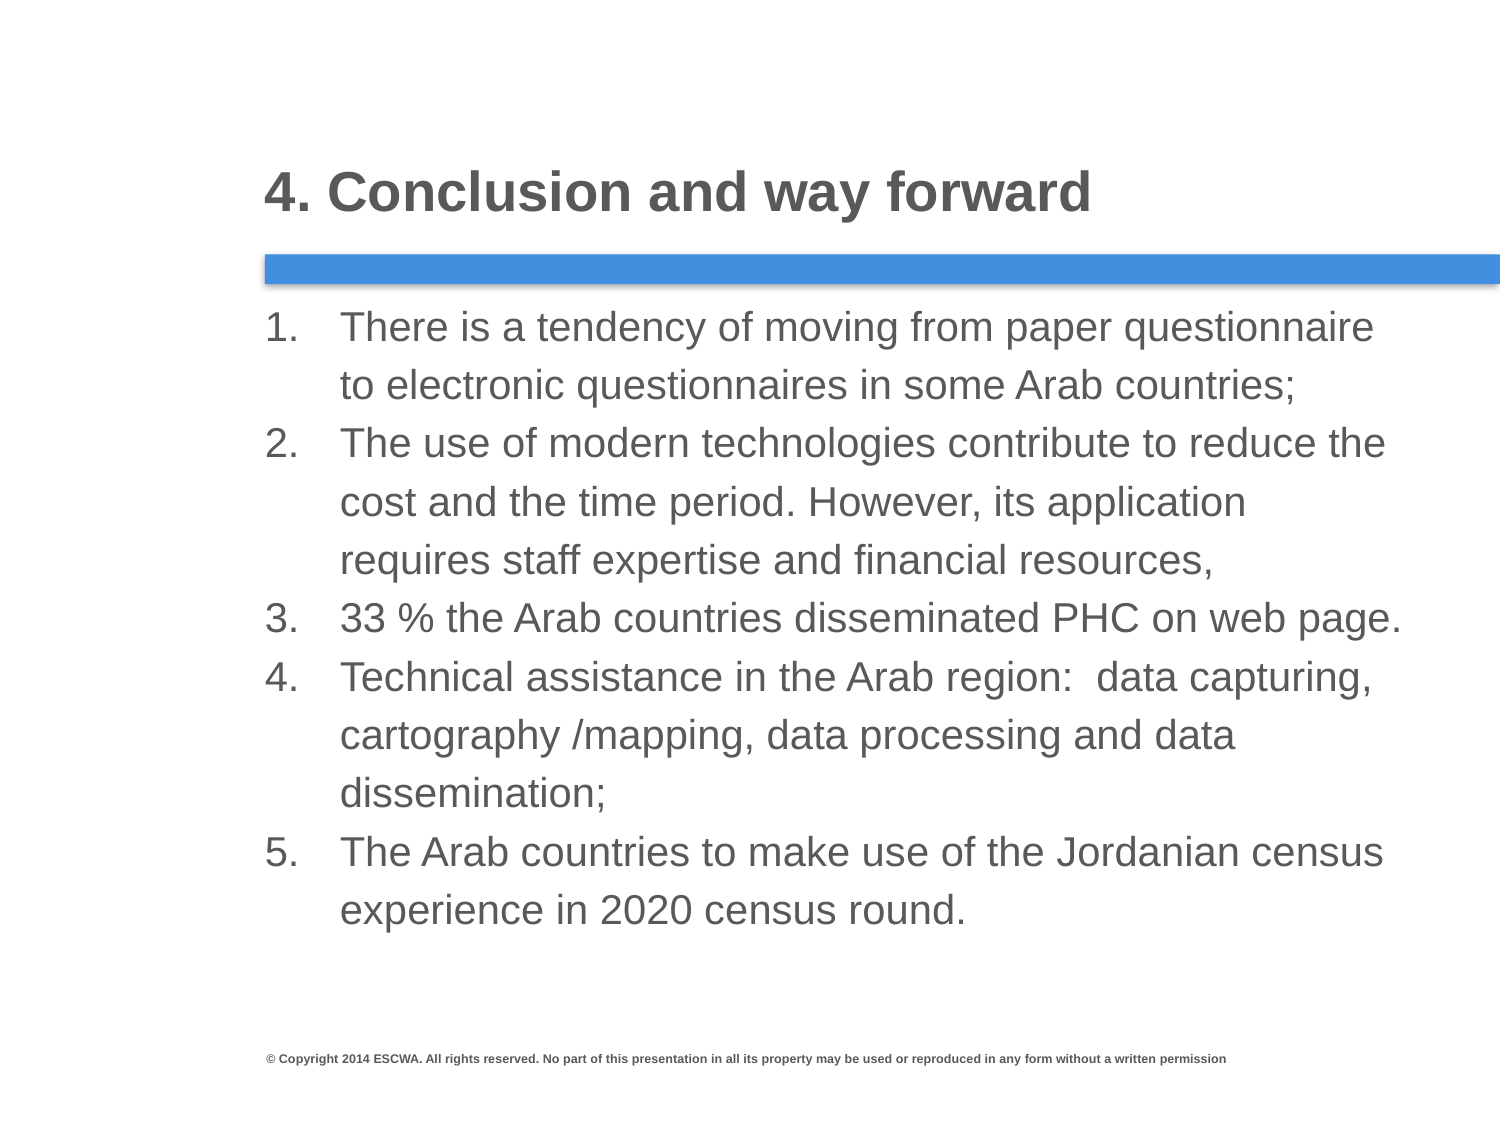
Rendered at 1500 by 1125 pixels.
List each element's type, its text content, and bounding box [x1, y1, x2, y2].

subtitle There is a tendency of moving from paper questionnaire to electronic questionnaires in some Arab countries; The use of modern technologies contribute to reduce the cost and the time period. However, its application requires staff expertise and financial resources, 33 % the Arab countries disseminated PHC on web page. Technical assistance in the Arab region: data capturing, cartography /mapping, data processing and data dissemination; The Arab countries to make use of the Jordanian census experience in 2020 census round. [264, 291, 1407, 943]
title 4. Conclusion and way forward [264, 166, 1351, 236]
